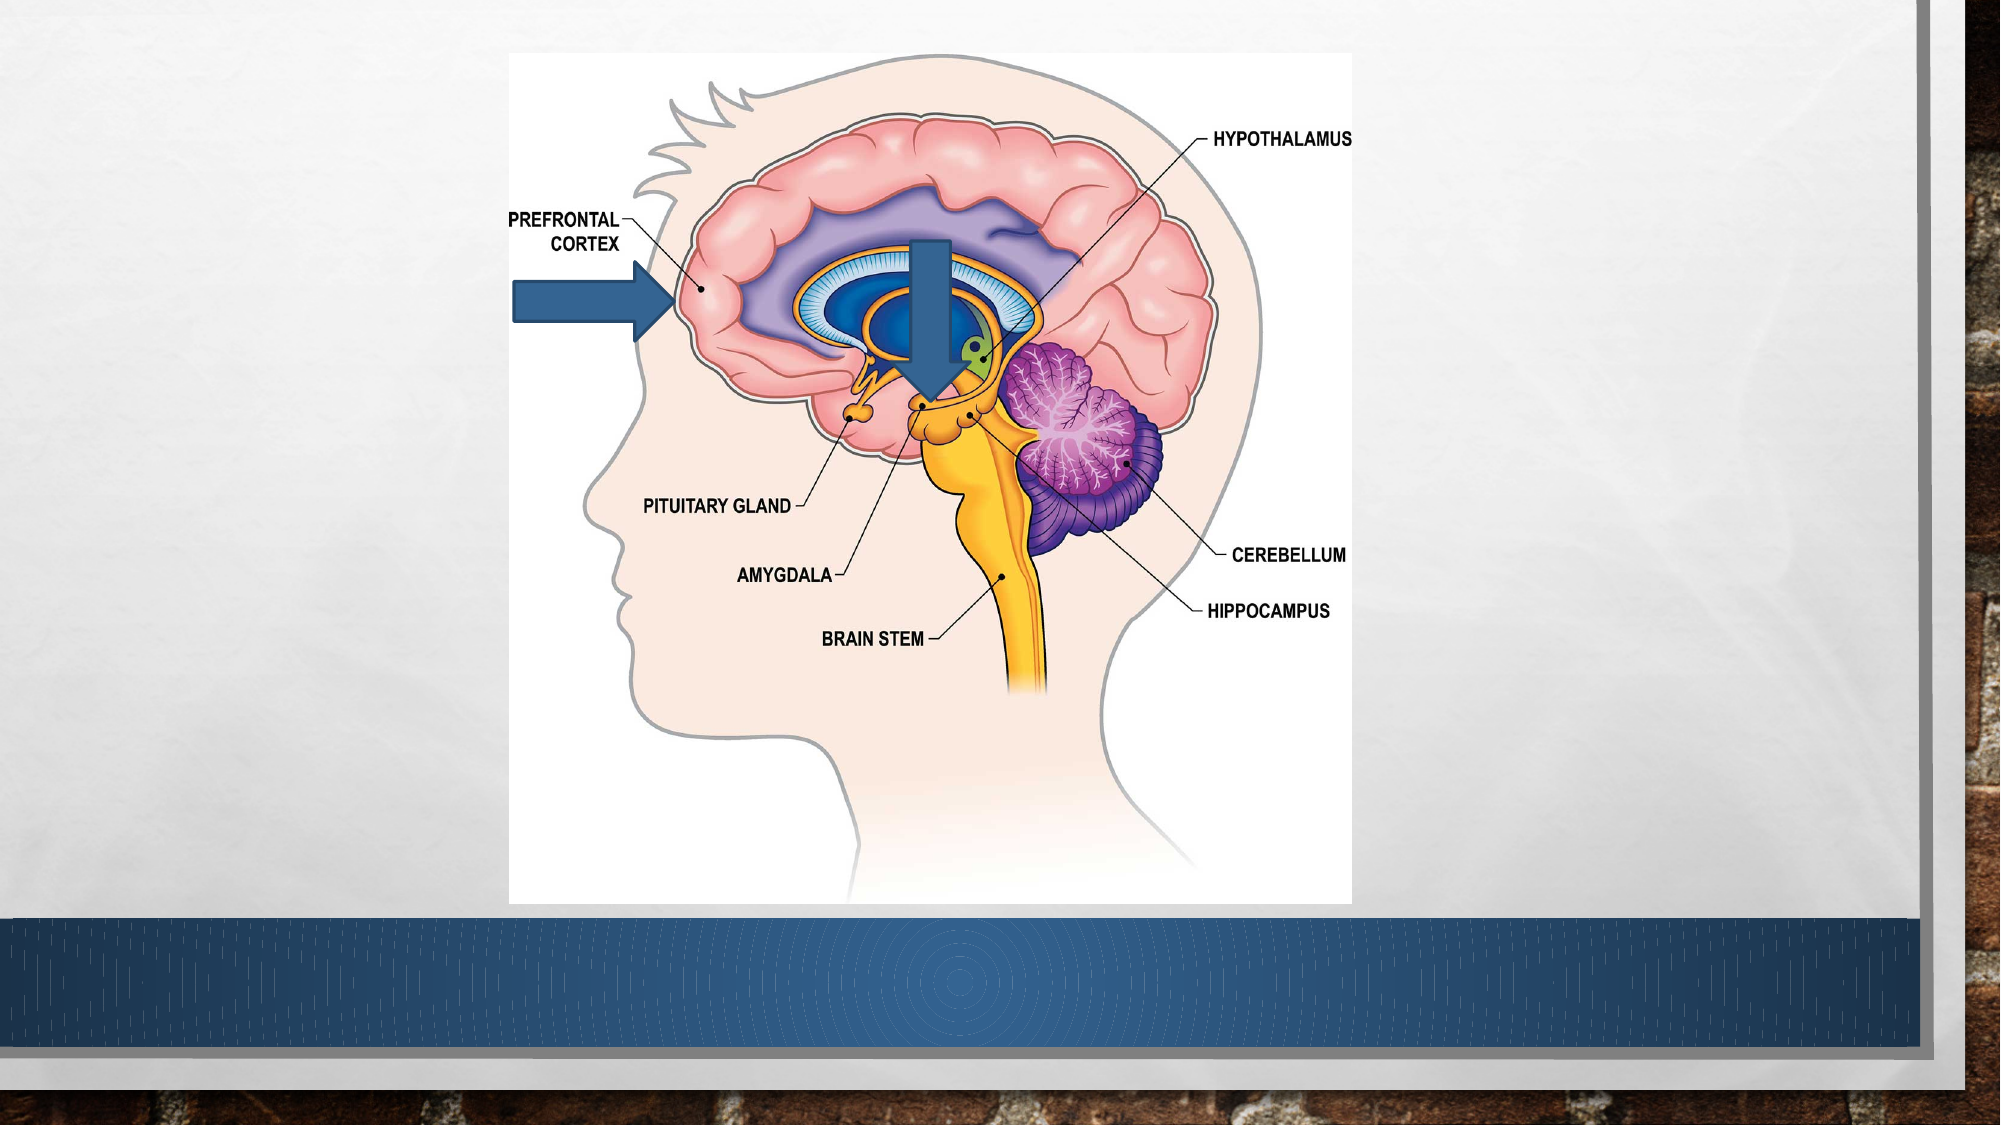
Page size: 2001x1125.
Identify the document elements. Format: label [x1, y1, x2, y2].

list [509, 53, 1352, 904]
picture [0, 0, 2000, 1125]
